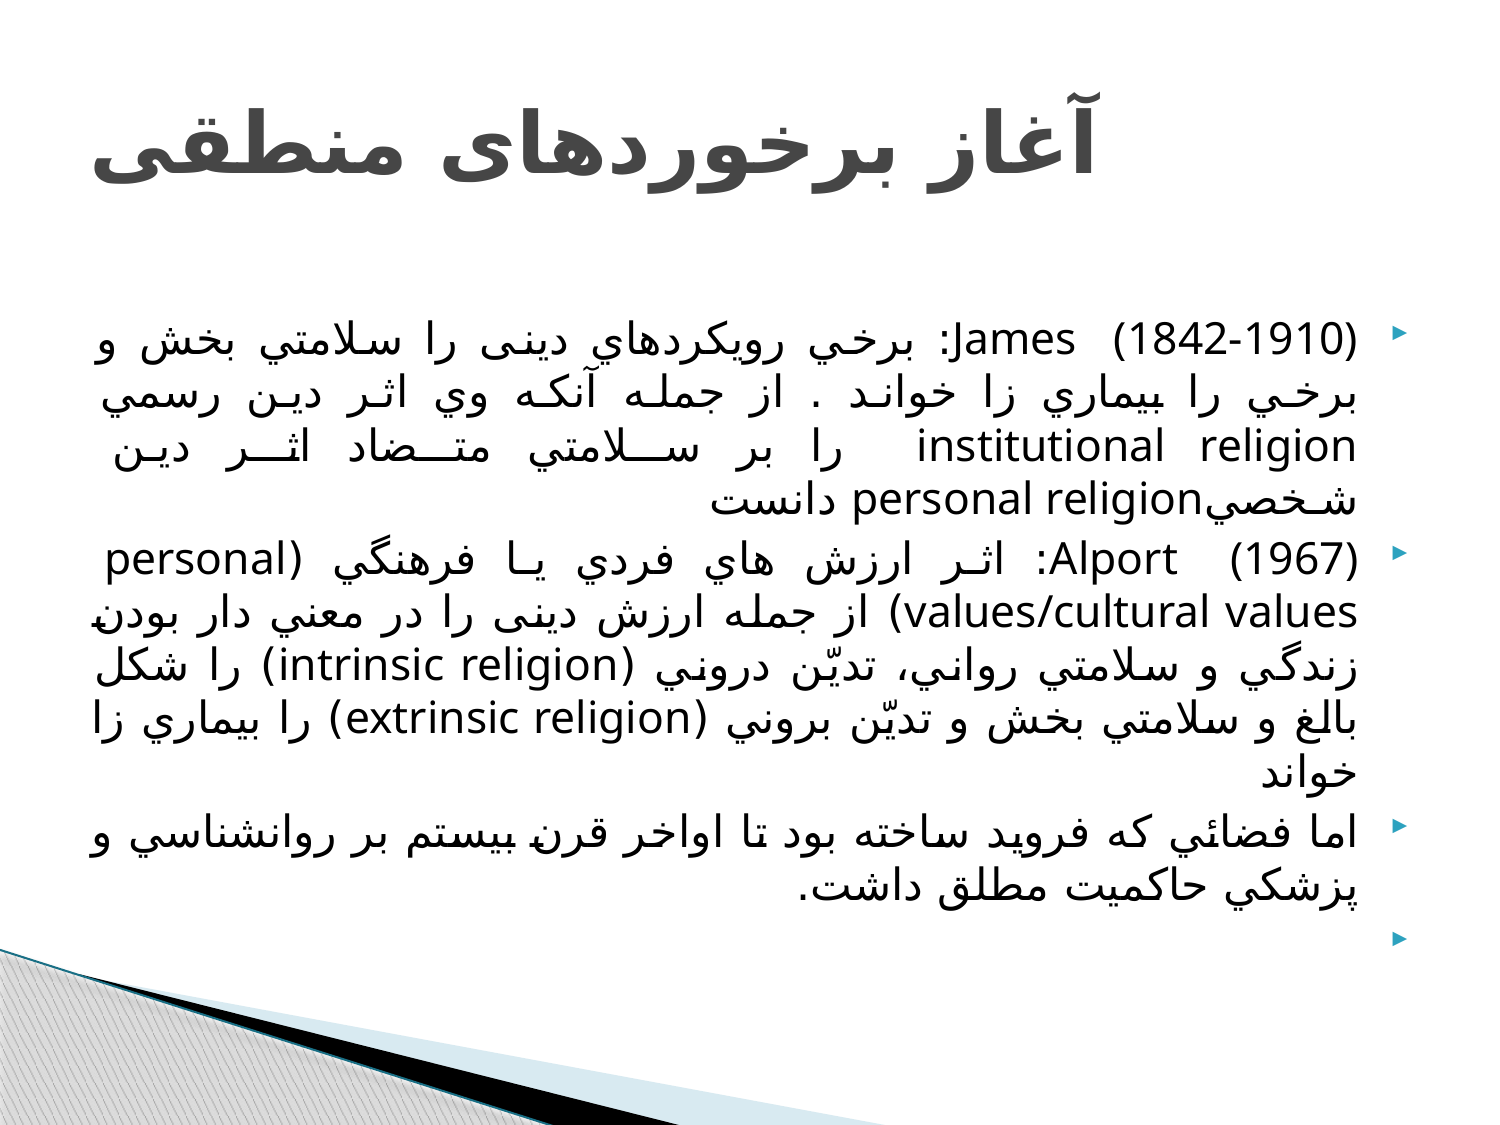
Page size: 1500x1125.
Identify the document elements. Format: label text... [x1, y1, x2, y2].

title آغاز برخوردهای منطقی [75, 45, 1425, 233]
list James (1842-1910): برخي رويكردهاي دینی را سلامتي بخش و برخي را بيماري زا خواند . از جمله آنکه وي اثر دین رسمي institutional religion را بر سـلامتي متـضاد اثـر دیـن شـخصيpersonal religion دانست Alport (1967): اثر ارزش هاي فردي يا فرهنگي (personal values/cultural values) از جمله ارزش دینی را در معني دار بودن زندگي و سلامتي رواني، تدیّن دروني (intrinsic religion) را شكل بالغ و سلامتي بخش و تدیّن بروني (extrinsic religion) را بيماري زا خواند اما فضائي كه فرويد ساخته بود تا اواخر قرن بيستم بر روانشناسي و پزشكي حاكميت مطلق داشت. [75, 243, 1425, 986]
